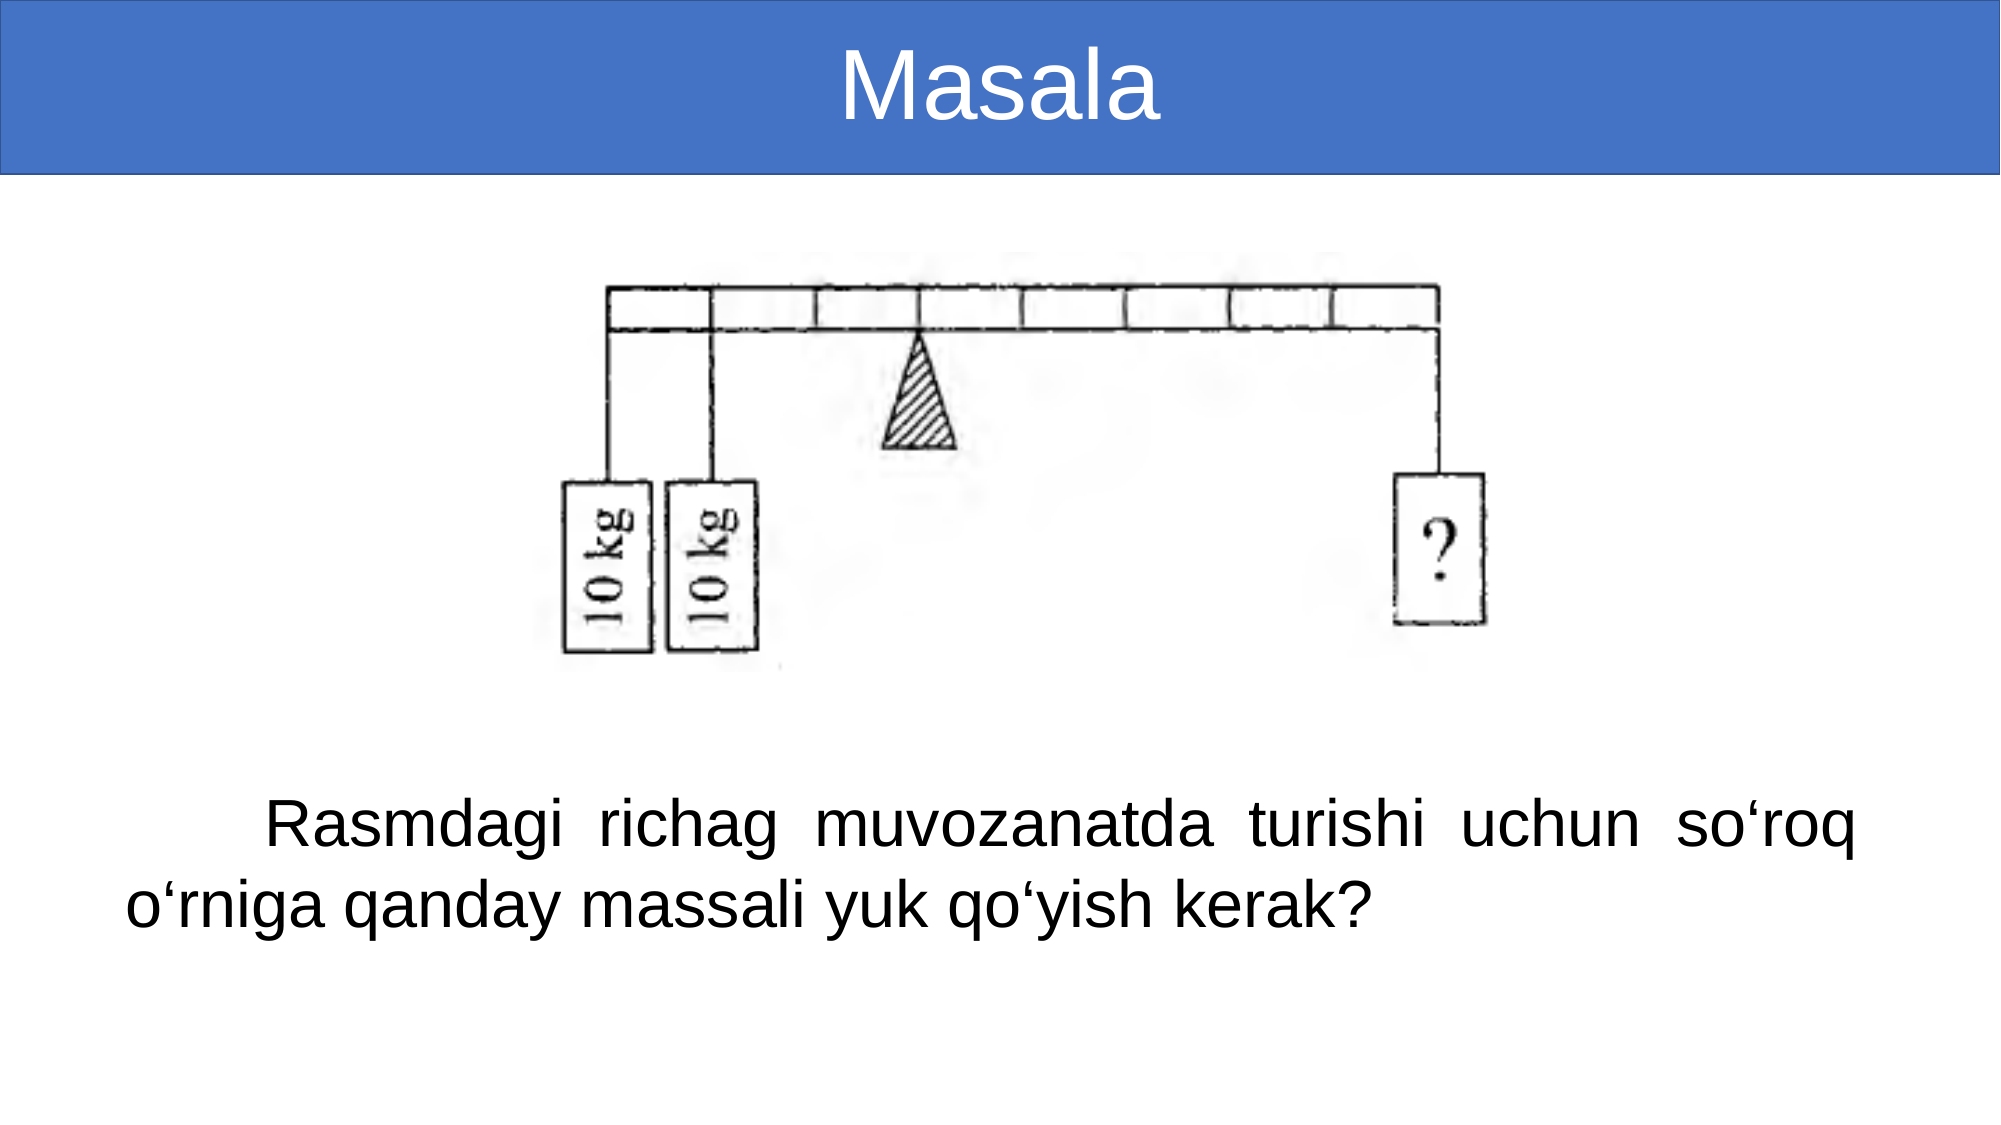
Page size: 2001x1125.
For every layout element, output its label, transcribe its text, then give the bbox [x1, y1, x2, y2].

title Masala [0, 0, 2000, 175]
list Rasmdagi richag muvozanatda turishi uchun so‘roq o‘rniga qanday massali yuk qo‘yish kerak? [110, 671, 1874, 1055]
picture [532, 252, 1516, 672]
